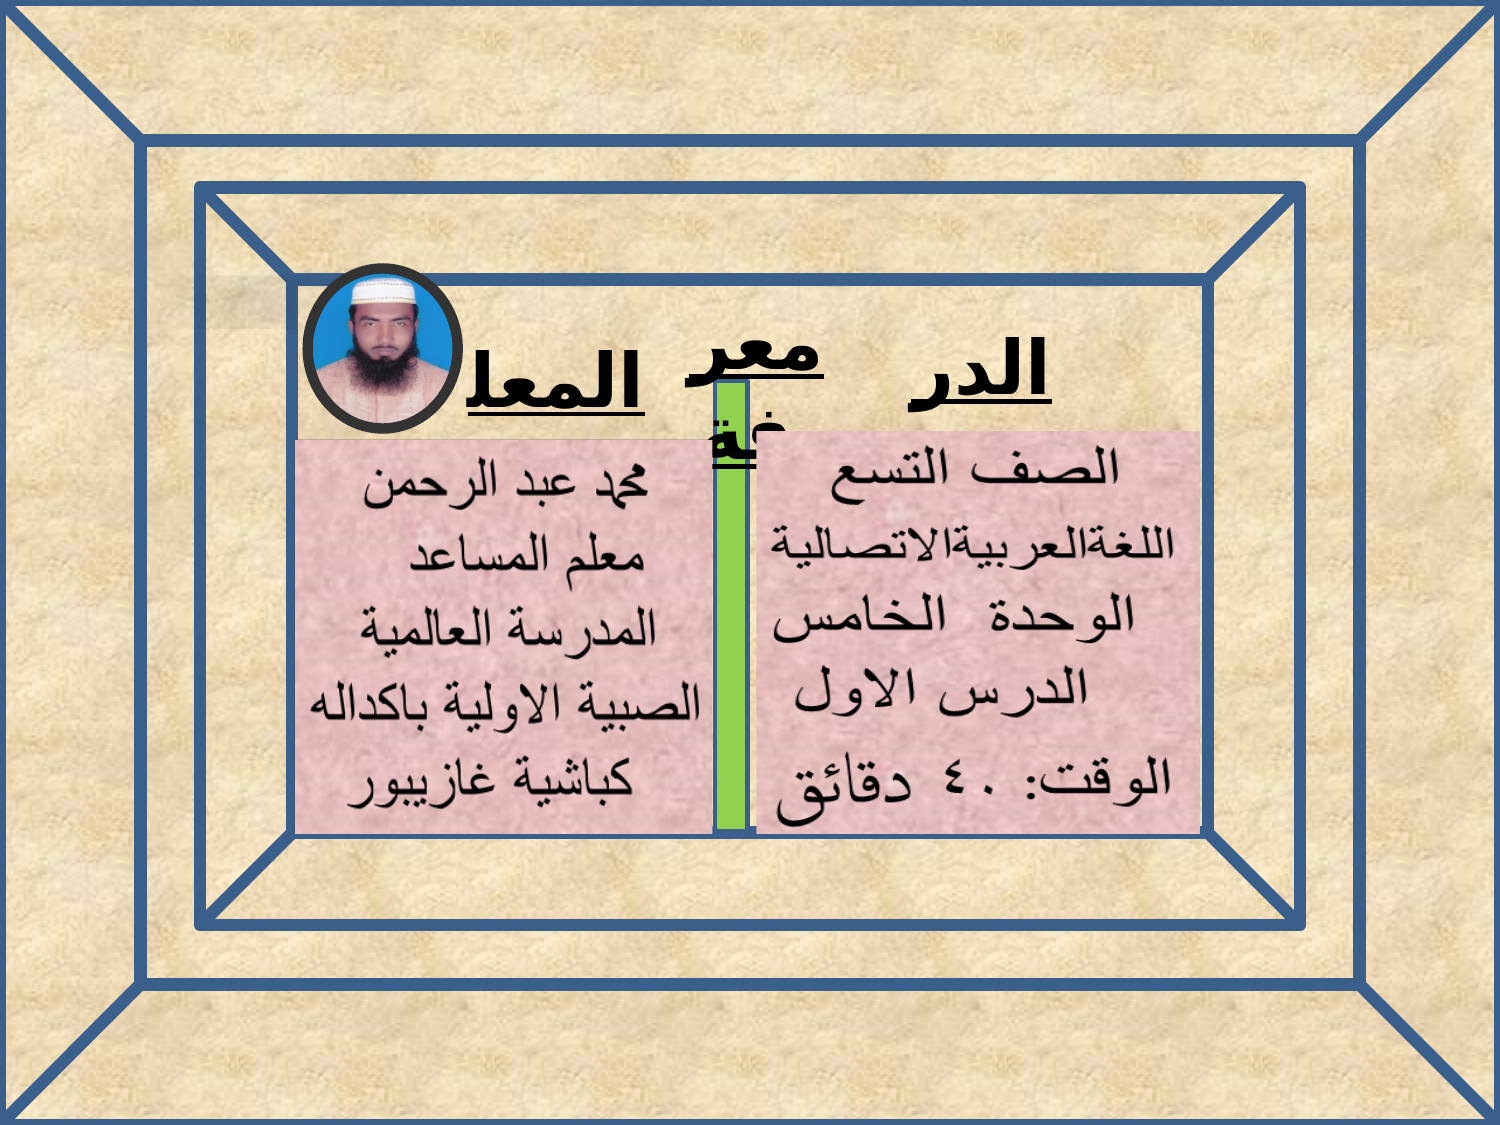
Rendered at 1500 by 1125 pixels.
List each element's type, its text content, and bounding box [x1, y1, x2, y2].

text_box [755, 312, 1201, 835]
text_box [274, 268, 713, 835]
text_box [198, 185, 1302, 927]
text_box معرفة [716, 287, 863, 483]
text_box [0, 0, 1500, 1125]
text_box [716, 483, 750, 833]
